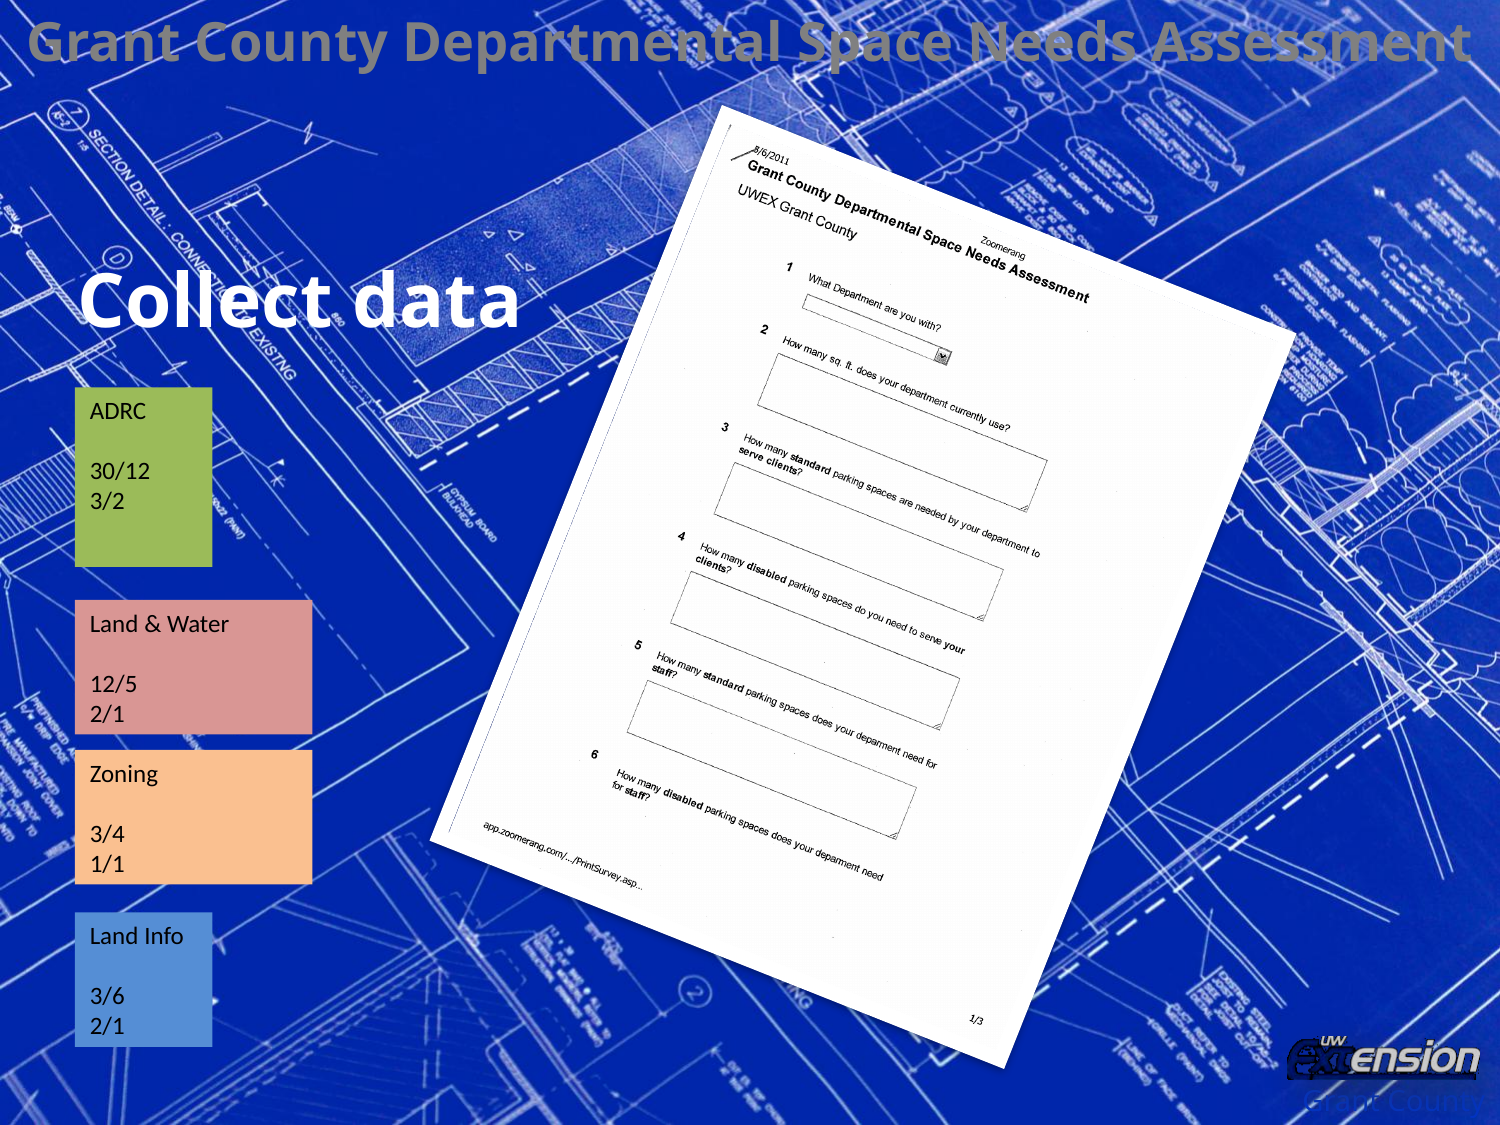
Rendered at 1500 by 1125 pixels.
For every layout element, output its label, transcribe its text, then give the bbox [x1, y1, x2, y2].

text_box Zoning 3/4 1/1 [74, 749, 313, 885]
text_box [1149, 1036, 1500, 1125]
text_box Collect data [62, 199, 679, 510]
text_box Grant County Departmental Space Needs Assessment [0, 0, 1500, 185]
picture [0, 125, 1500, 1125]
text_box Collect data [969, 199, 1438, 510]
text_box Land Info 3/6 2/1 [74, 912, 213, 1047]
text_box Land & Water 12/5 2/1 [74, 599, 313, 735]
text_box ADRC 30/12 3/2 [74, 387, 213, 567]
